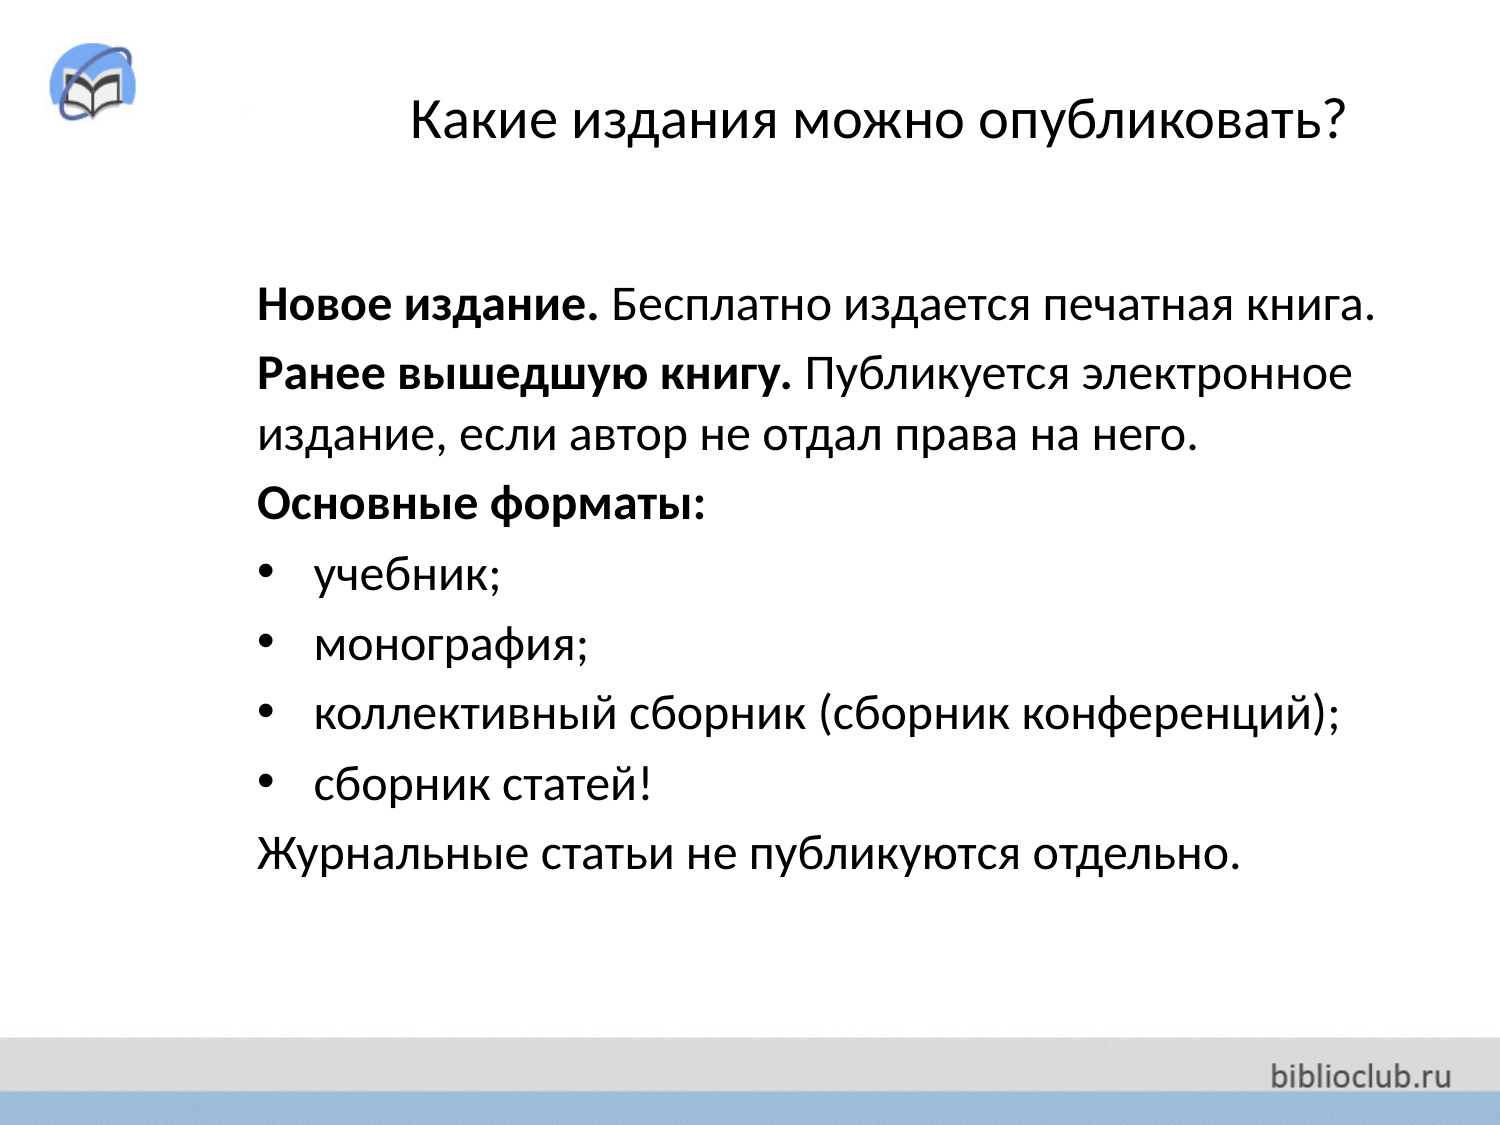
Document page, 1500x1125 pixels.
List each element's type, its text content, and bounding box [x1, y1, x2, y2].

picture [0, 0, 1500, 1125]
list Новое издание. Бесплатно издается печатная книга. Ранее вышедшую книгу. Публикуется электронное издание, если автор не отдал права на него. Основные форматы: учебник; монография; коллективный сборник (сборник конференций); сборник статей! Журнальные статьи не публикуются отдельно. [242, 262, 1425, 1005]
title Какие издания можно опубликовать? [336, 45, 1425, 185]
